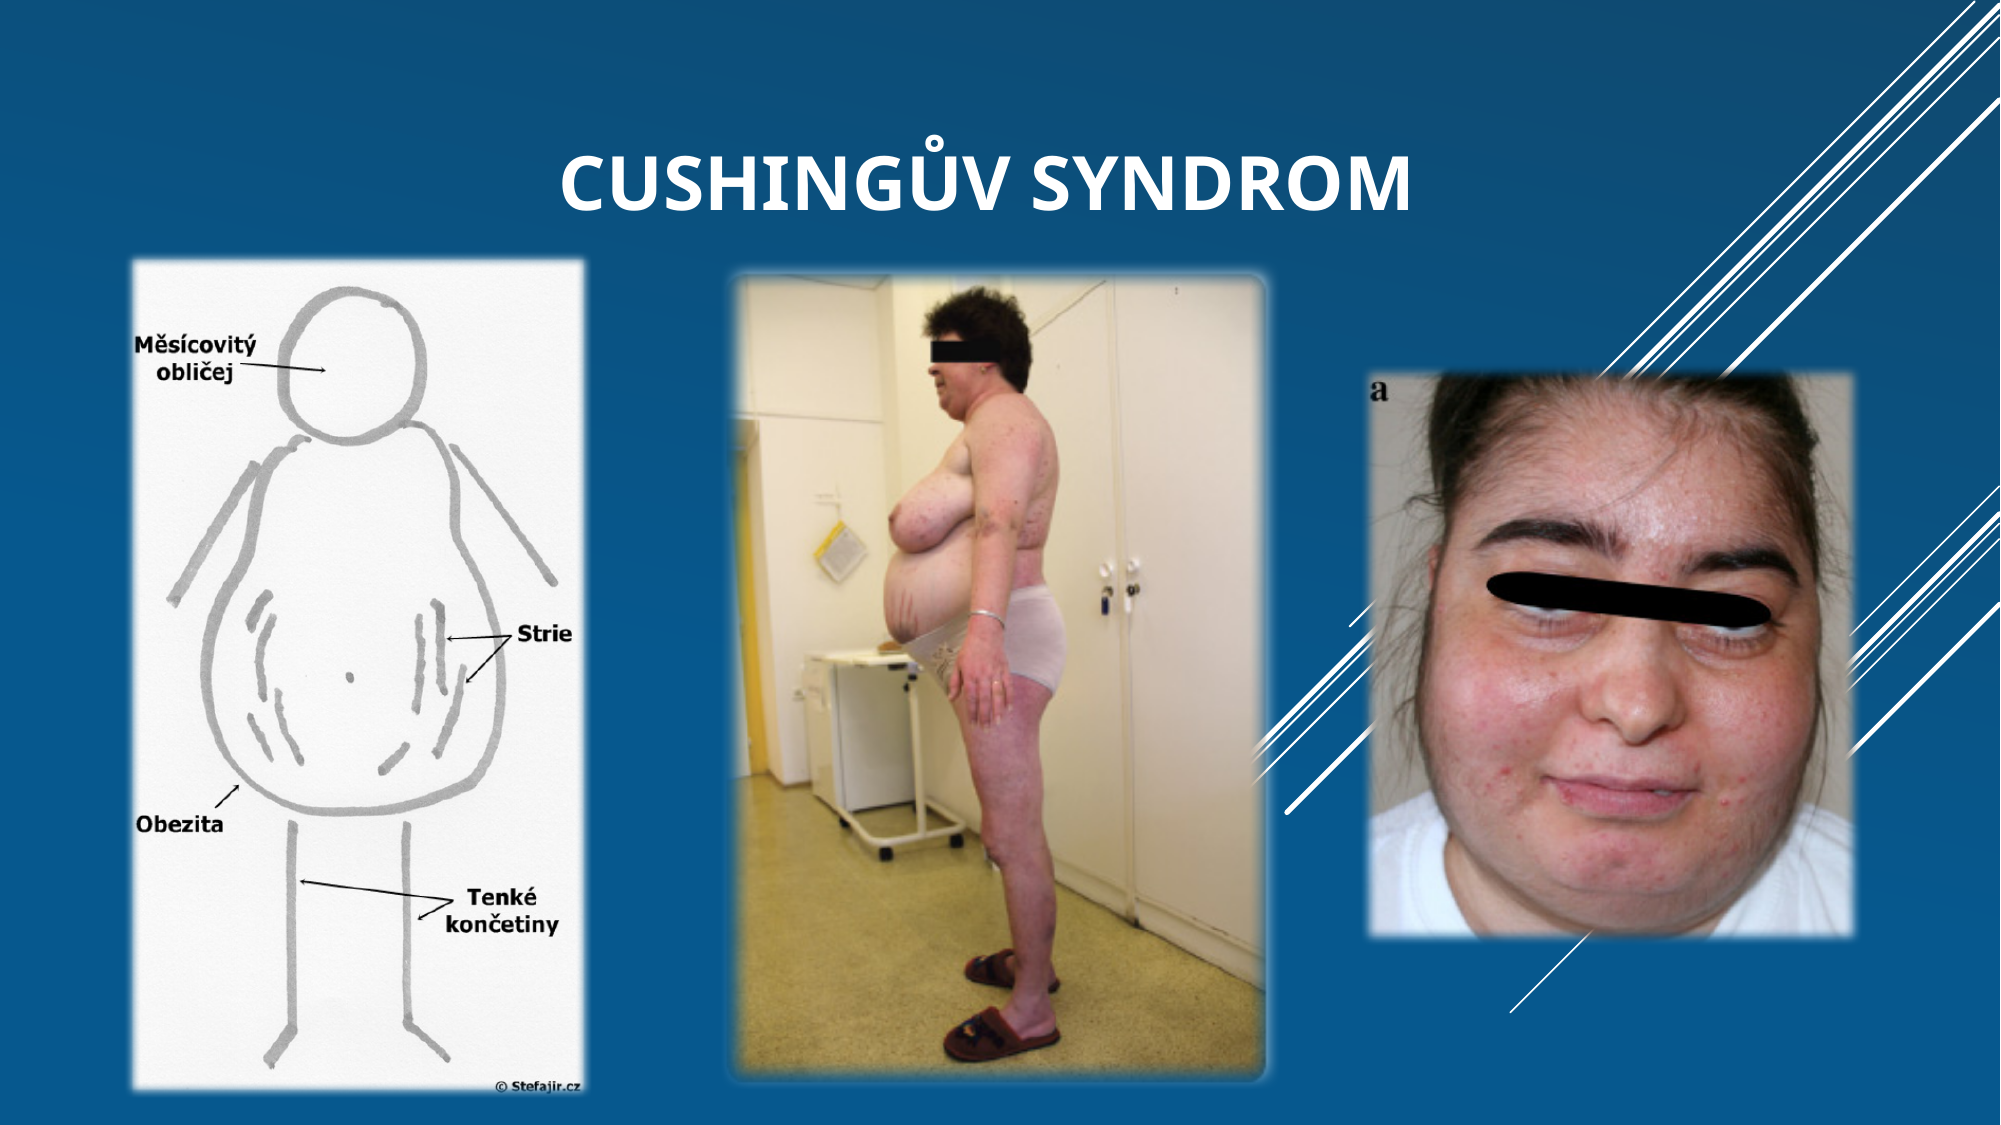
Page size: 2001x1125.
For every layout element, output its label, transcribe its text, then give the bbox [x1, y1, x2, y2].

title cushingův syndrom [71, 72, 1903, 234]
picture [1359, 362, 1862, 947]
picture [720, 259, 1280, 1090]
picture [124, 251, 592, 1098]
